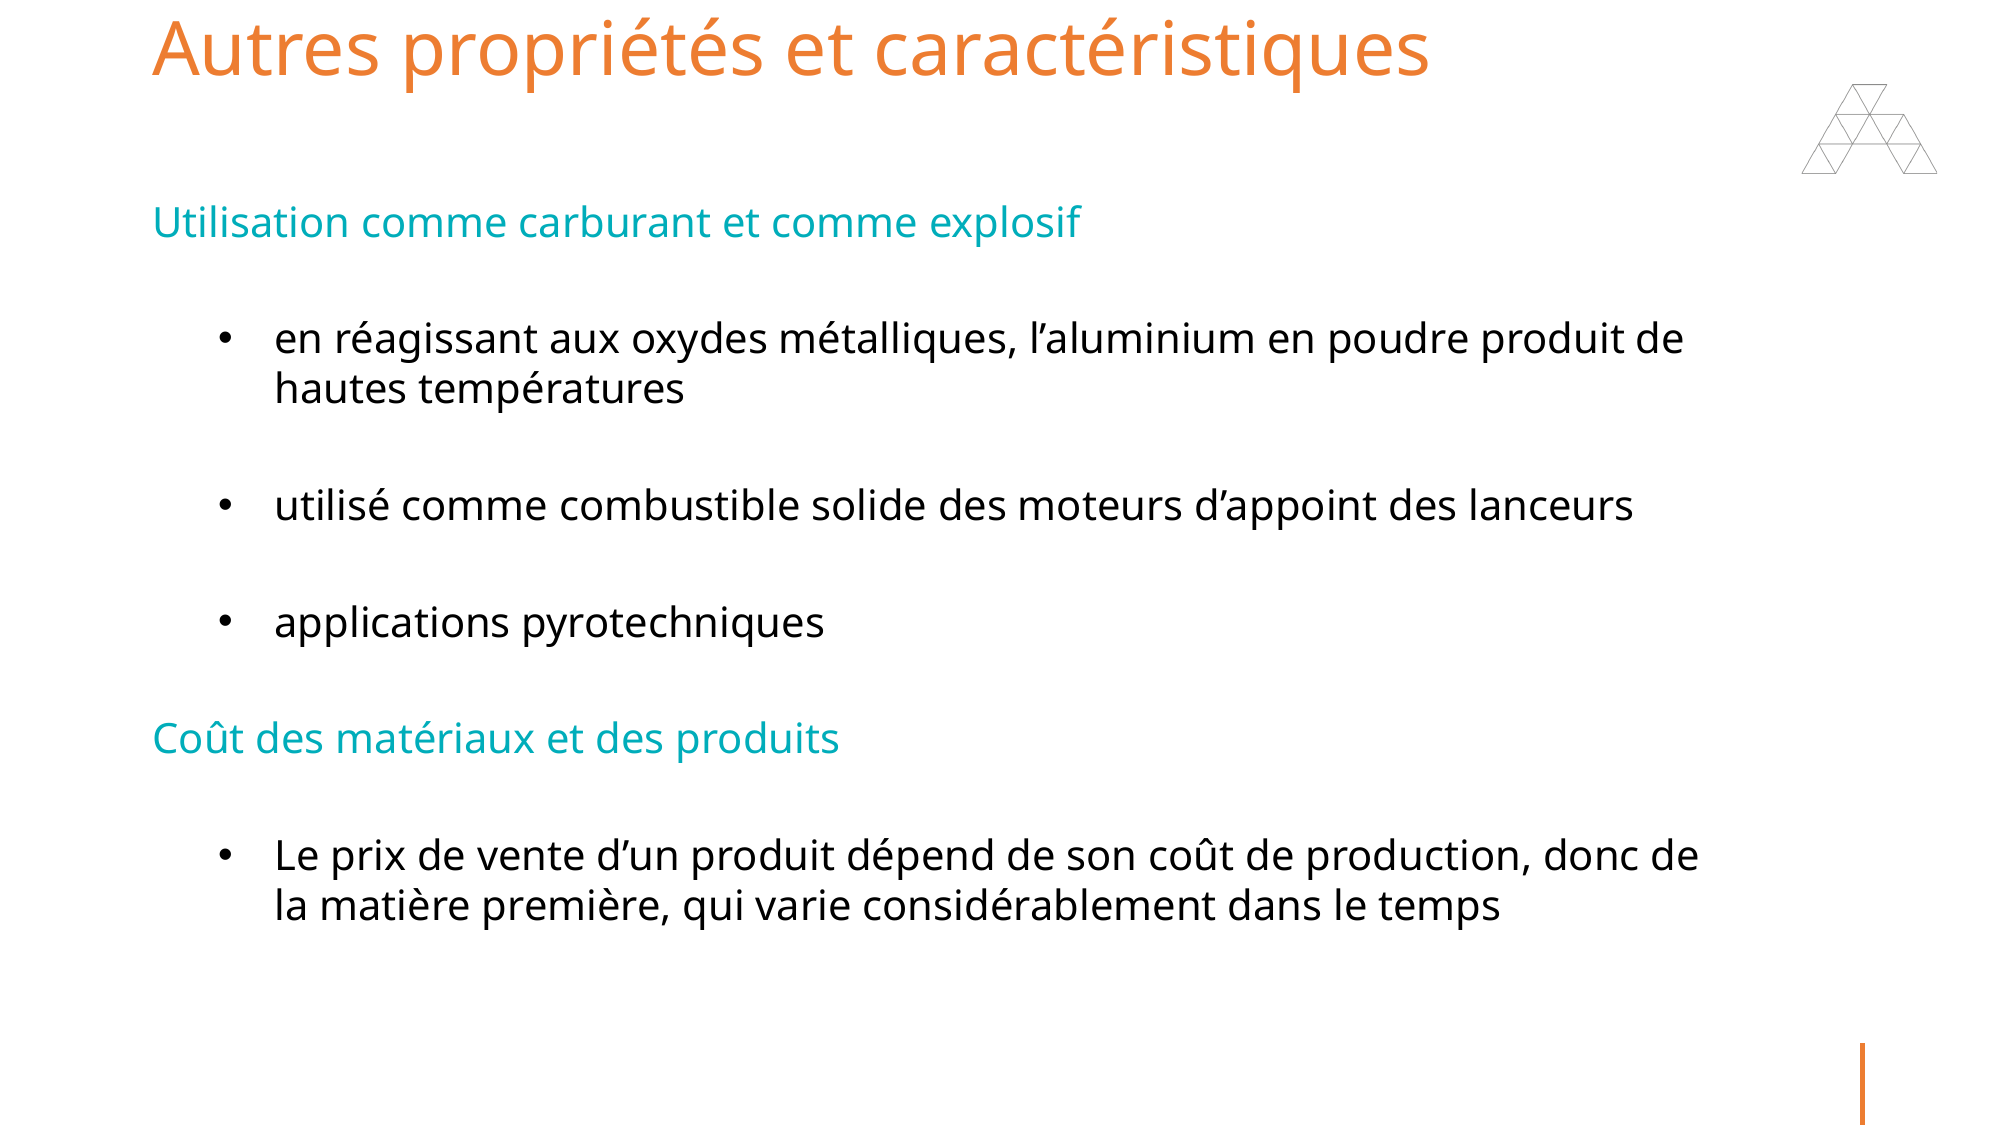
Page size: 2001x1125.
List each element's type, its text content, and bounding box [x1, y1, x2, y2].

text_box Utilisation comme carburant et comme explosif en réagissant aux oxydes métalliques, l’aluminium en poudre produit de hautes températures utilisé comme combustible solide des moteurs d’appoint des lanceurs applications pyrotechniques Coût des matériaux et des produits Le prix de vente d’un produit dépend de son coût de production, donc de la matière première, qui varie considérablement dans le temps [137, 187, 1754, 953]
text_box Autres propriétés et caractéristiques [137, 3, 1749, 117]
